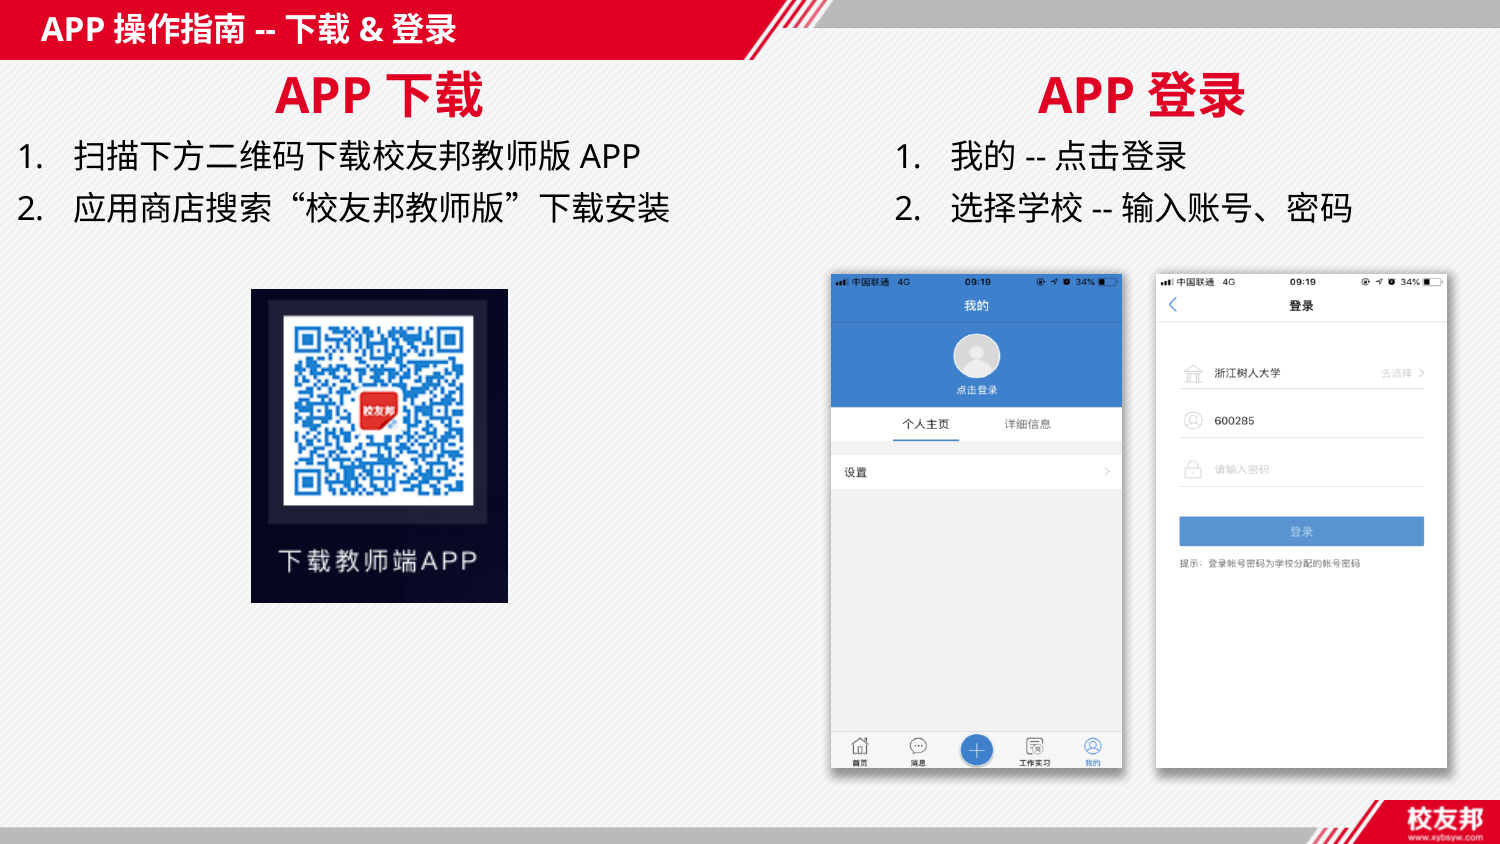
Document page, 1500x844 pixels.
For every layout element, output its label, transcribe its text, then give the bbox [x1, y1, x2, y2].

picture [0, 0, 1500, 844]
text_box APP登录 我的--点击登录 选择学校--输入账号、密码 [879, 56, 1407, 235]
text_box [831, 274, 1447, 768]
text_box APP操作指南--下载&登录 [24, 1, 521, 56]
text_box APP下载 扫描下方二维码下载校友邦教师版APP 应用商店搜索“校友邦教师版”下载安装 [2, 56, 758, 235]
